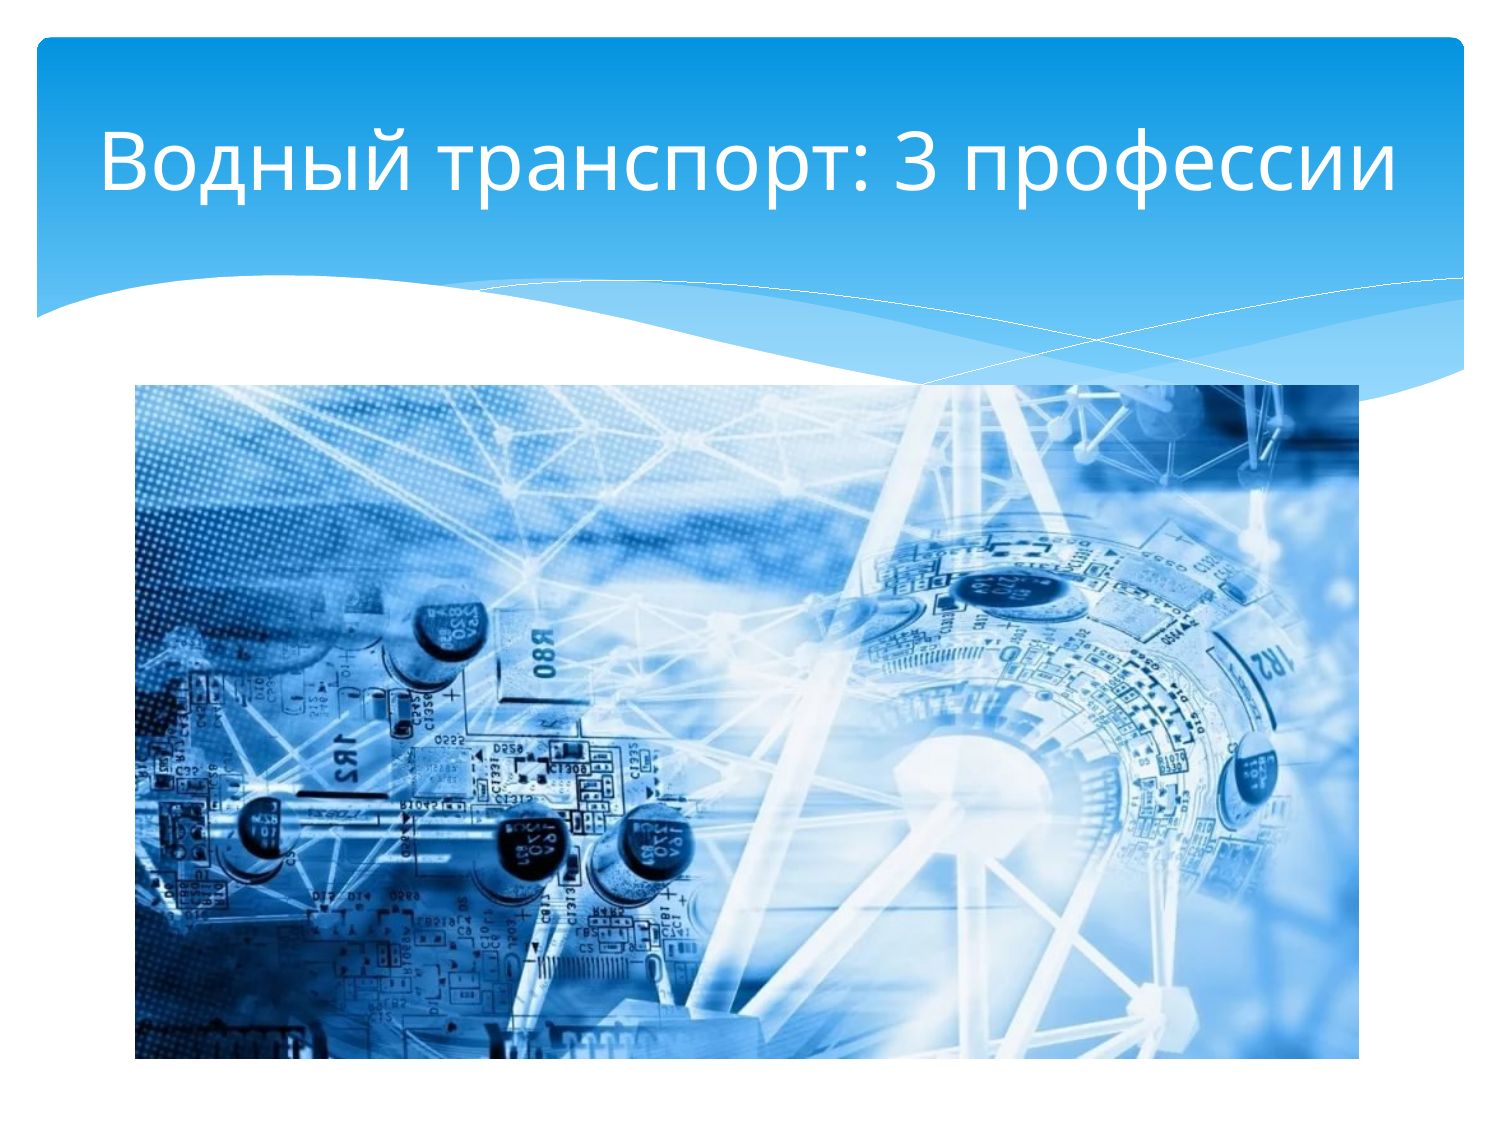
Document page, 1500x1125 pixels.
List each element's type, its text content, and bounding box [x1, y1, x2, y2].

title Водный транспорт: 3 профессии [75, 55, 1425, 261]
picture [135, 385, 1359, 1059]
